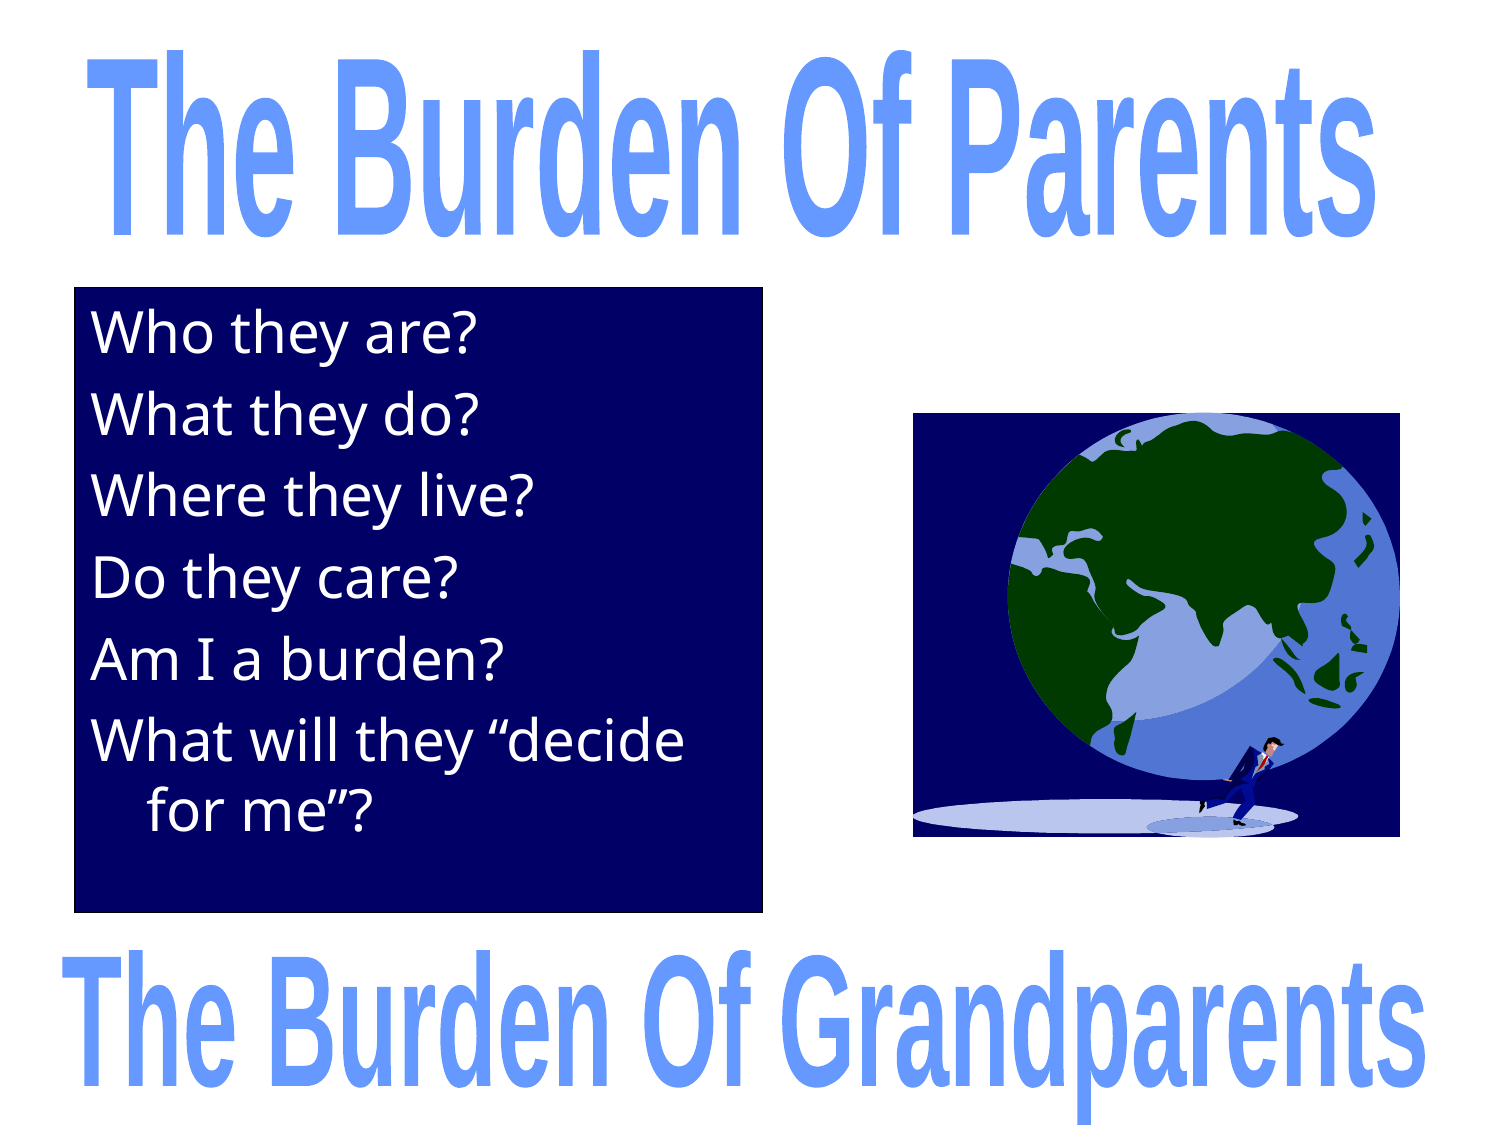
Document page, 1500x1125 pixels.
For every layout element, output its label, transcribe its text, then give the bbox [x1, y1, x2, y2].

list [912, 412, 1400, 838]
list Who they are? What they do? Where they live? Do they care? Am I a burden? What will they “decide for me”? [74, 287, 763, 913]
